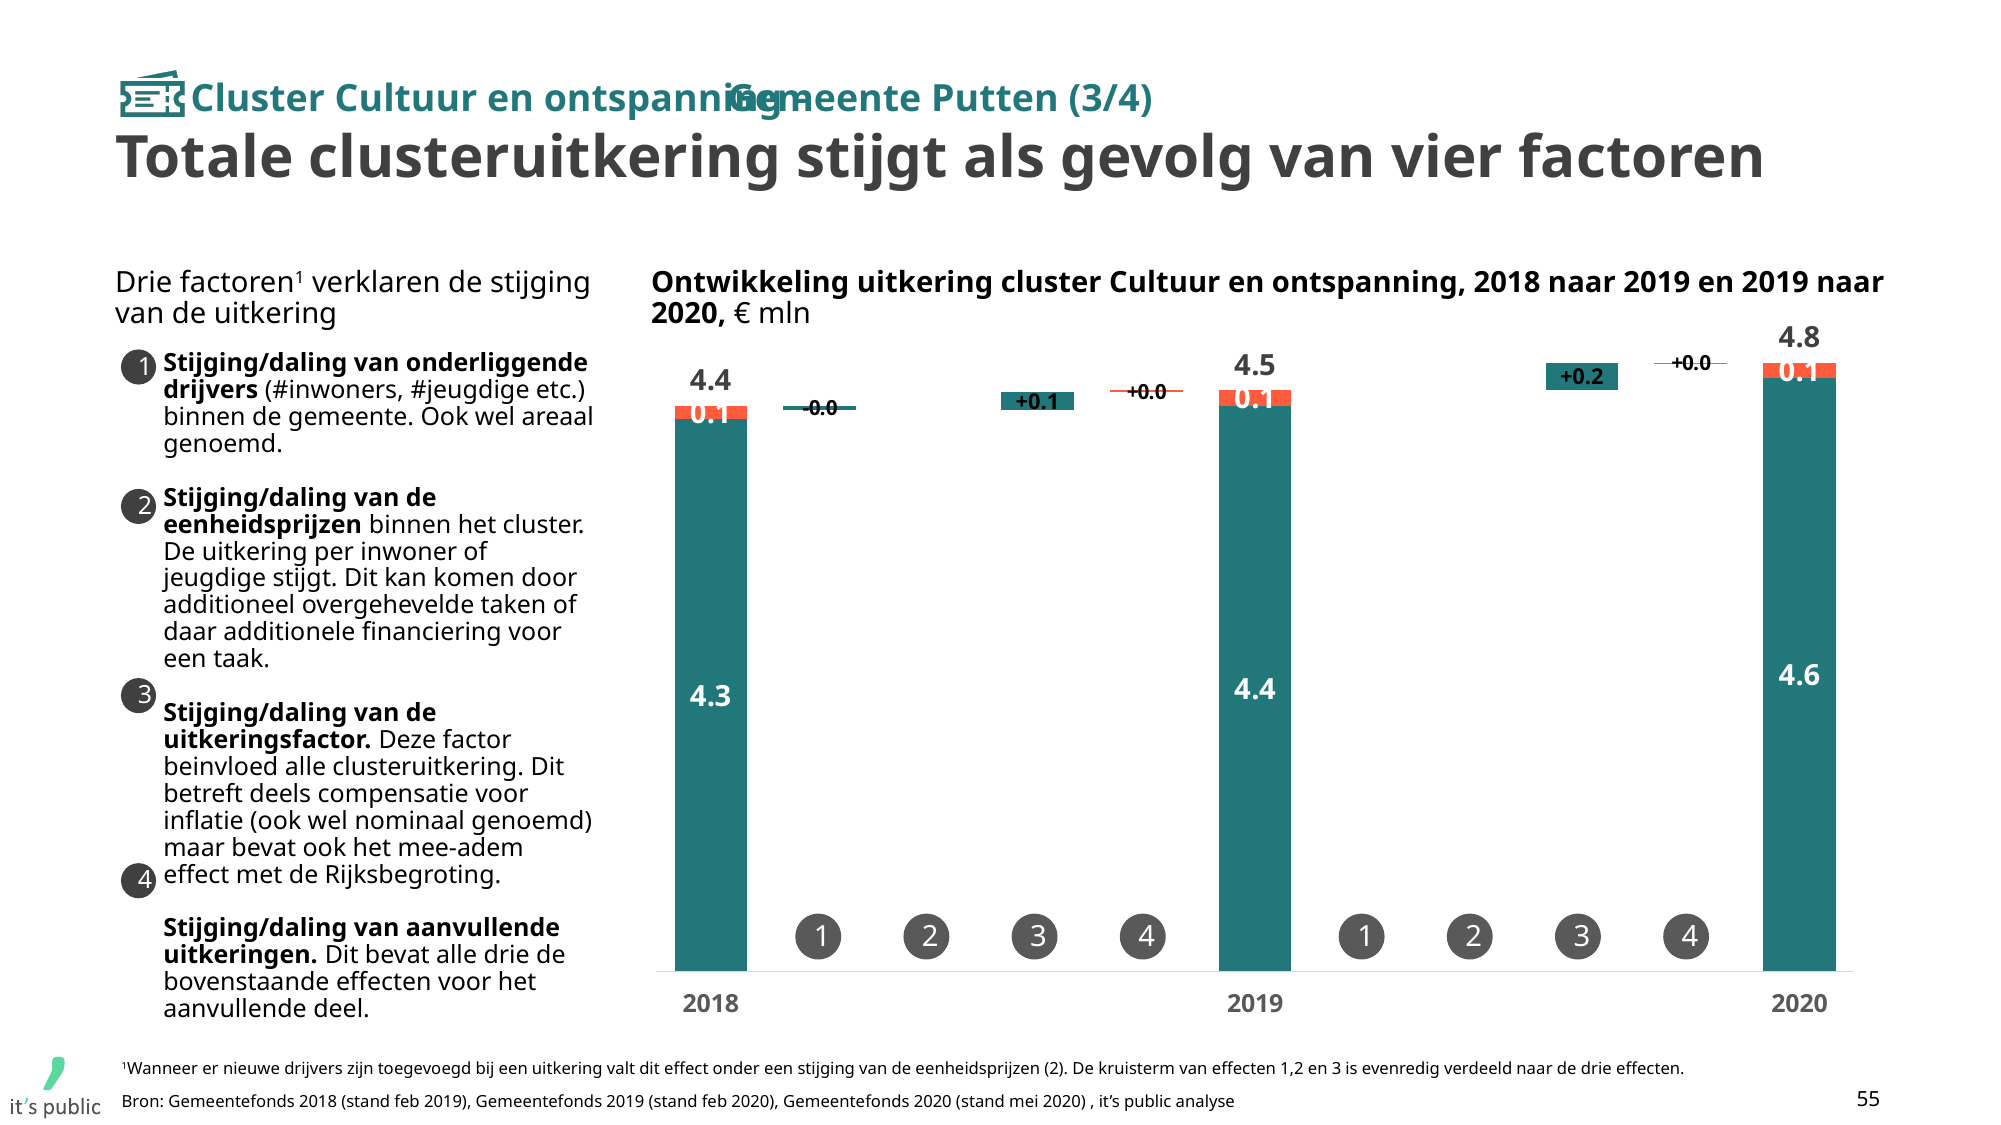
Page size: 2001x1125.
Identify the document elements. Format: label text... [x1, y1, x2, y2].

chart [631, 315, 1880, 1036]
text_box 2 [120, 488, 157, 524]
text_box 3 [120, 678, 157, 714]
list 1Wanneer er nieuwe drijvers zijn toegevoegd bij een uitkering valt dit effect onder een stijging van de eenheidsprijzen (2). De kruisterm van effecten 1,2 en 3 is evenredig verdeeld naar de drie effecten. [115, 1054, 1724, 1081]
text_box 4 [120, 863, 157, 899]
text_box Totale clusteruitkering stijgt als gevolg van vier factoren [109, 126, 1892, 197]
text_box Cluster Cultuur en ontspanning – [191, 70, 721, 126]
text_box Bron: Gemeentefonds 2018 (stand feb 2019), Gemeentefonds 2019 (stand feb 2020), Gemeentefonds 2020 (stand mei 2020) , it’s public analyse [115, 1087, 1724, 1115]
text_box Gemeente Putten (3/4) [721, 70, 2000, 126]
slide_number 55 [1724, 1085, 1892, 1113]
list Drie factoren1 verklaren de stijging van de uitkering [109, 261, 622, 344]
picture [115, 55, 191, 131]
text_box 1 [120, 349, 157, 385]
list Ontwikkeling uitkering cluster Cultuur en ontspanning, 2018 naar 2019 en 2019 naar 2020, € mln [645, 261, 1893, 302]
text_box Stijging/daling van onderliggende drijvers (#inwoners, #jeugdige etc.) binnen de gemeente. Ook wel areaal genoemd. Stijging/daling van de eenheidsprijzen binnen het cluster. De uitkering per inwoner of jeugdige stijgt. Dit kan komen door additioneel overgehevelde taken of daar additionele financiering voor een taak. Stijging/daling van de uitkeringsfactor. Deze factor beinvloed alle clusteruitkering. Dit betreft deels compensatie voor inflatie (ook wel nominaal genoemd) maar bevat ook het mee-adem effect met de Rijksbegroting. Stijging/daling van aanvullende uitkeringen. Dit bevat alle drie de bovenstaande effecten voor het aanvullende deel. [157, 344, 602, 832]
